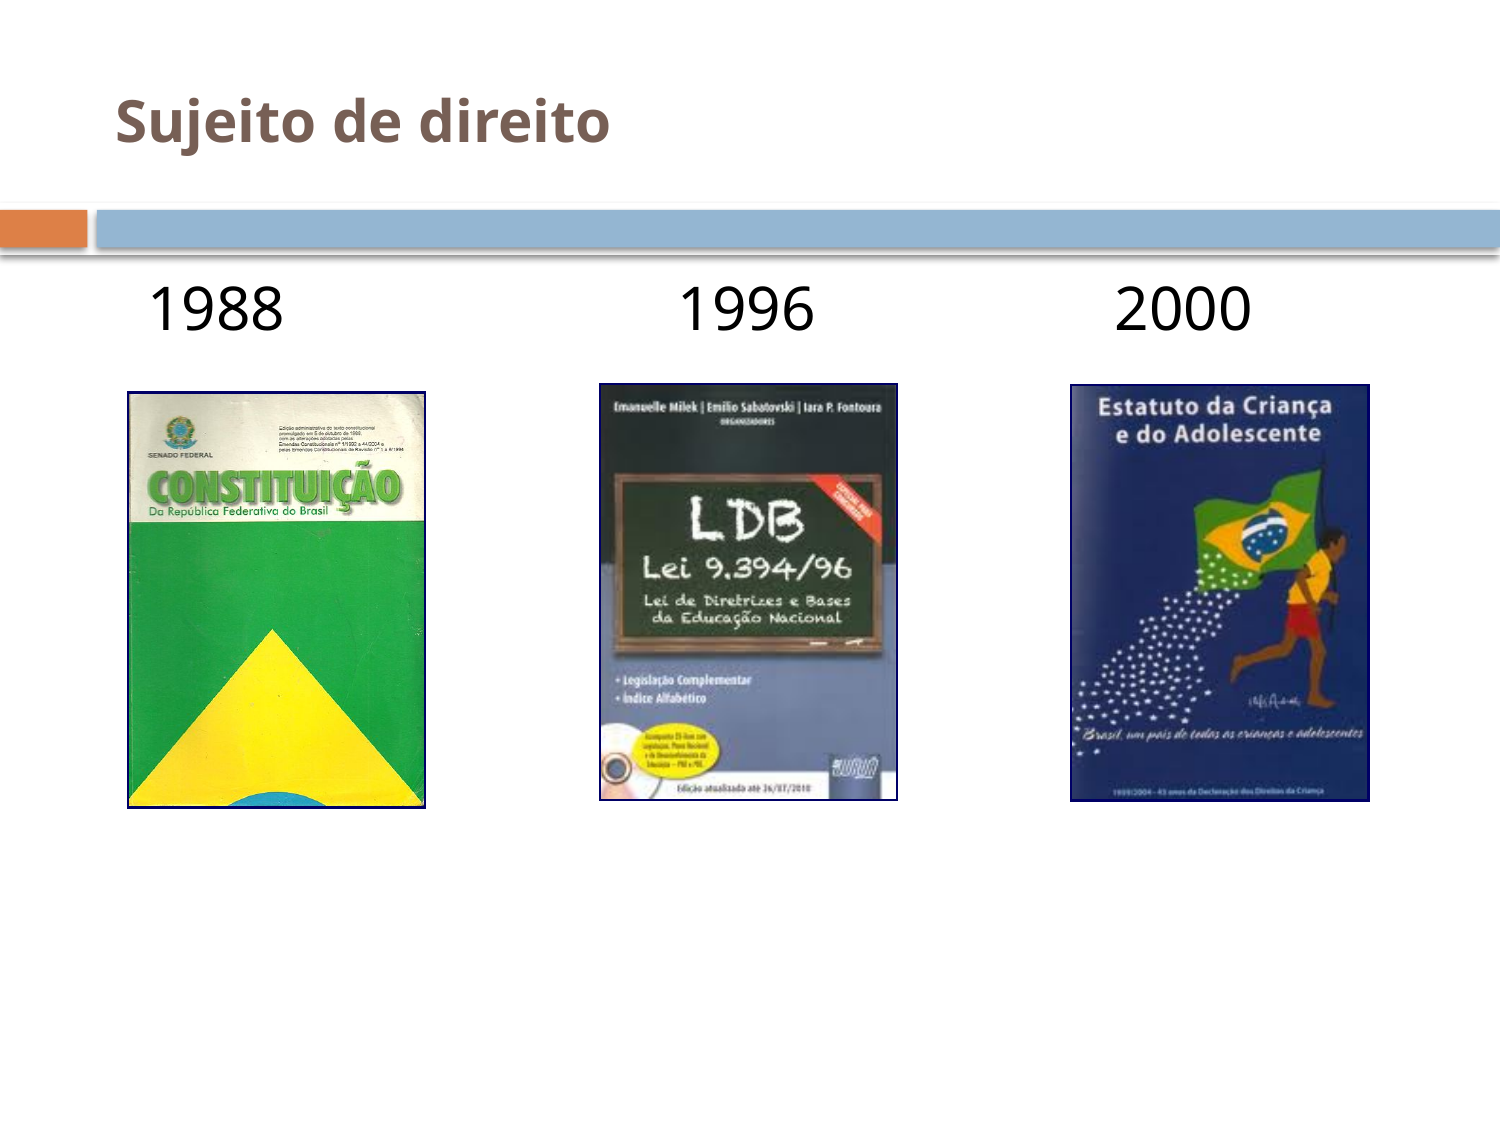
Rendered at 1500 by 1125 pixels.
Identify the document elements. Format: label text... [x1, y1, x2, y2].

picture [1071, 385, 1368, 800]
list 1988 1996 2000 [100, 262, 1438, 1000]
picture [600, 385, 897, 799]
picture [128, 393, 425, 807]
title Sujeito de direito [100, 37, 1438, 200]
